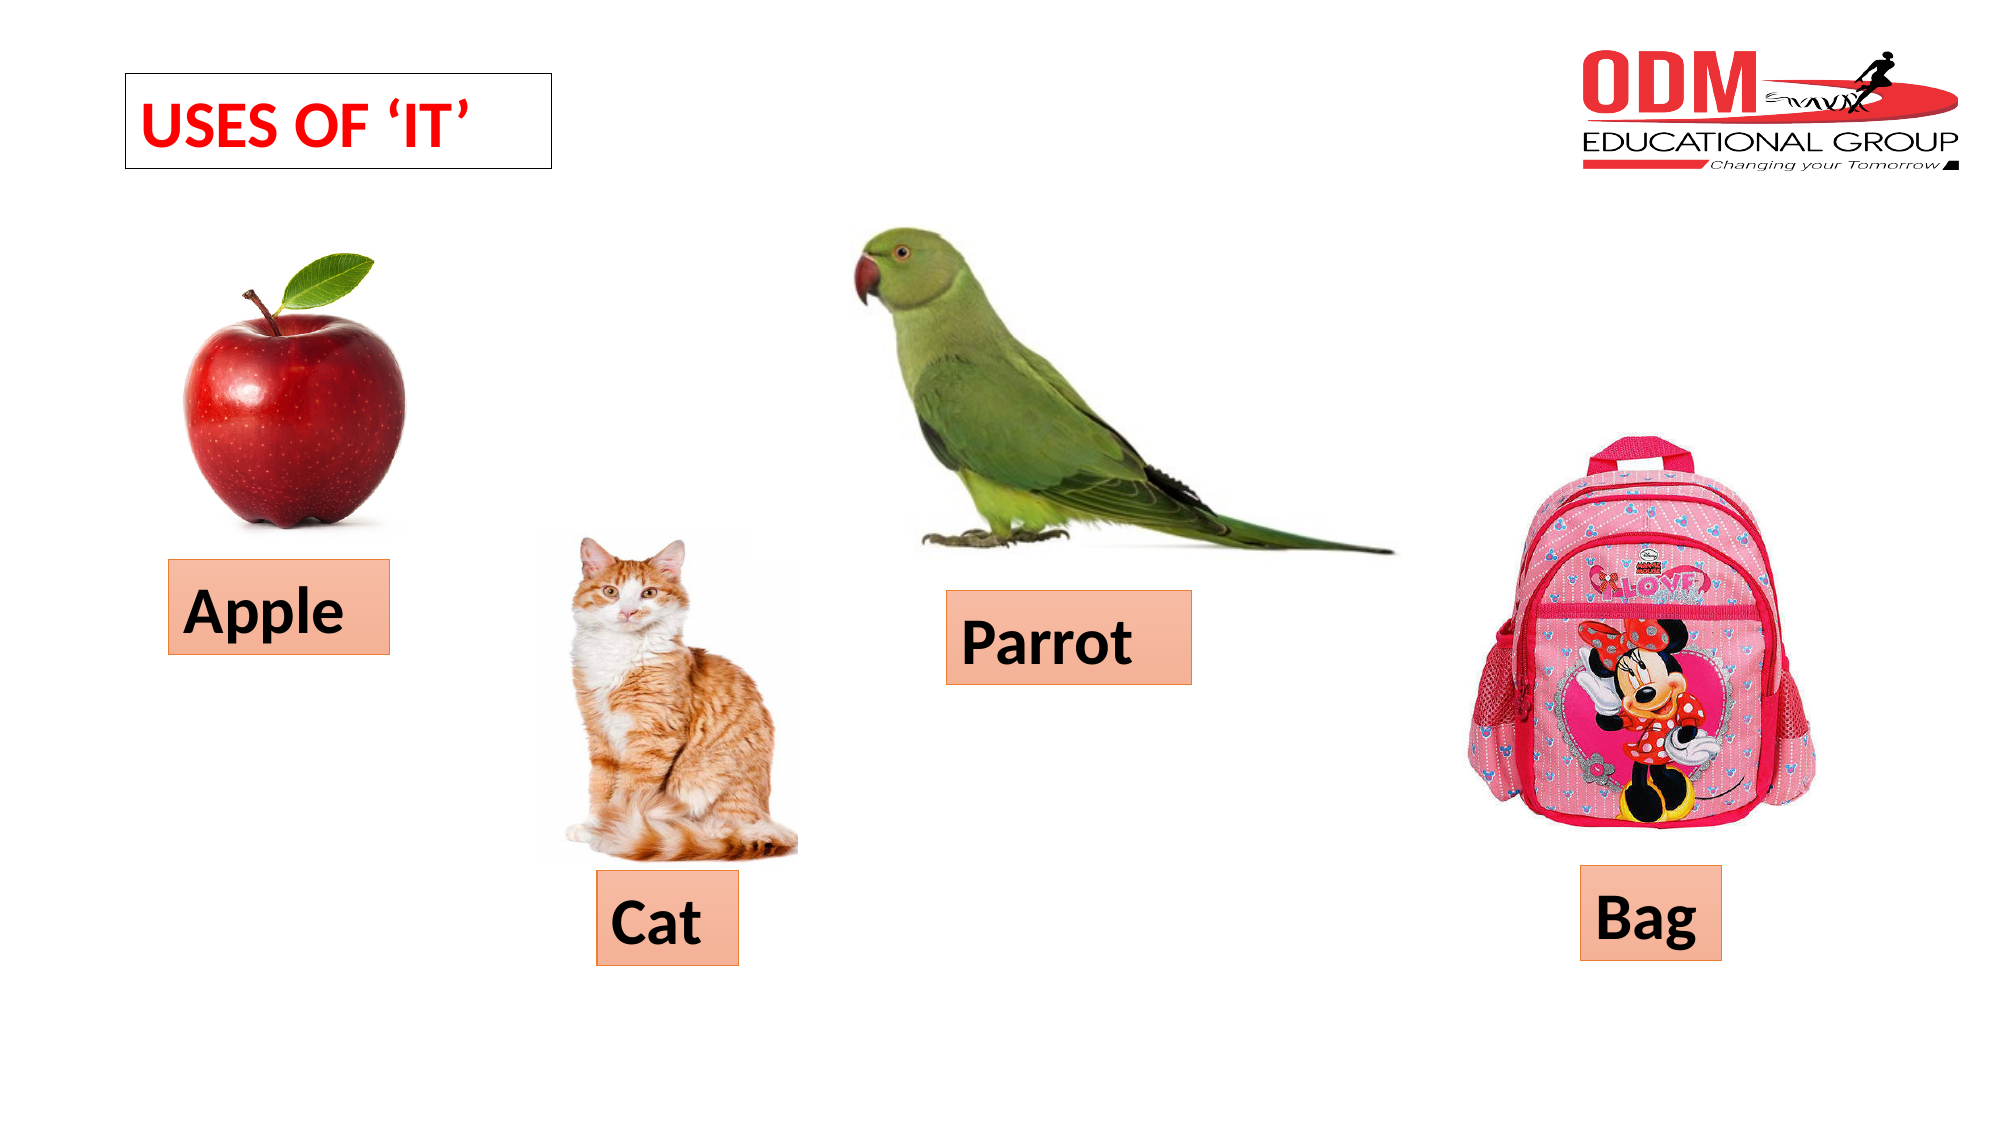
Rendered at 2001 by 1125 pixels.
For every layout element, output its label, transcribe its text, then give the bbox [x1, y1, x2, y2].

text_box Bag [1580, 865, 1722, 961]
picture [1583, 50, 1959, 171]
picture [1436, 432, 1840, 835]
text_box USES OF ‘IT’ [125, 73, 552, 169]
text_box Parrot [946, 590, 1192, 685]
text_box Cat [596, 870, 739, 966]
picture [537, 224, 1402, 866]
text_box Apple [168, 560, 390, 655]
picture [135, 240, 455, 560]
